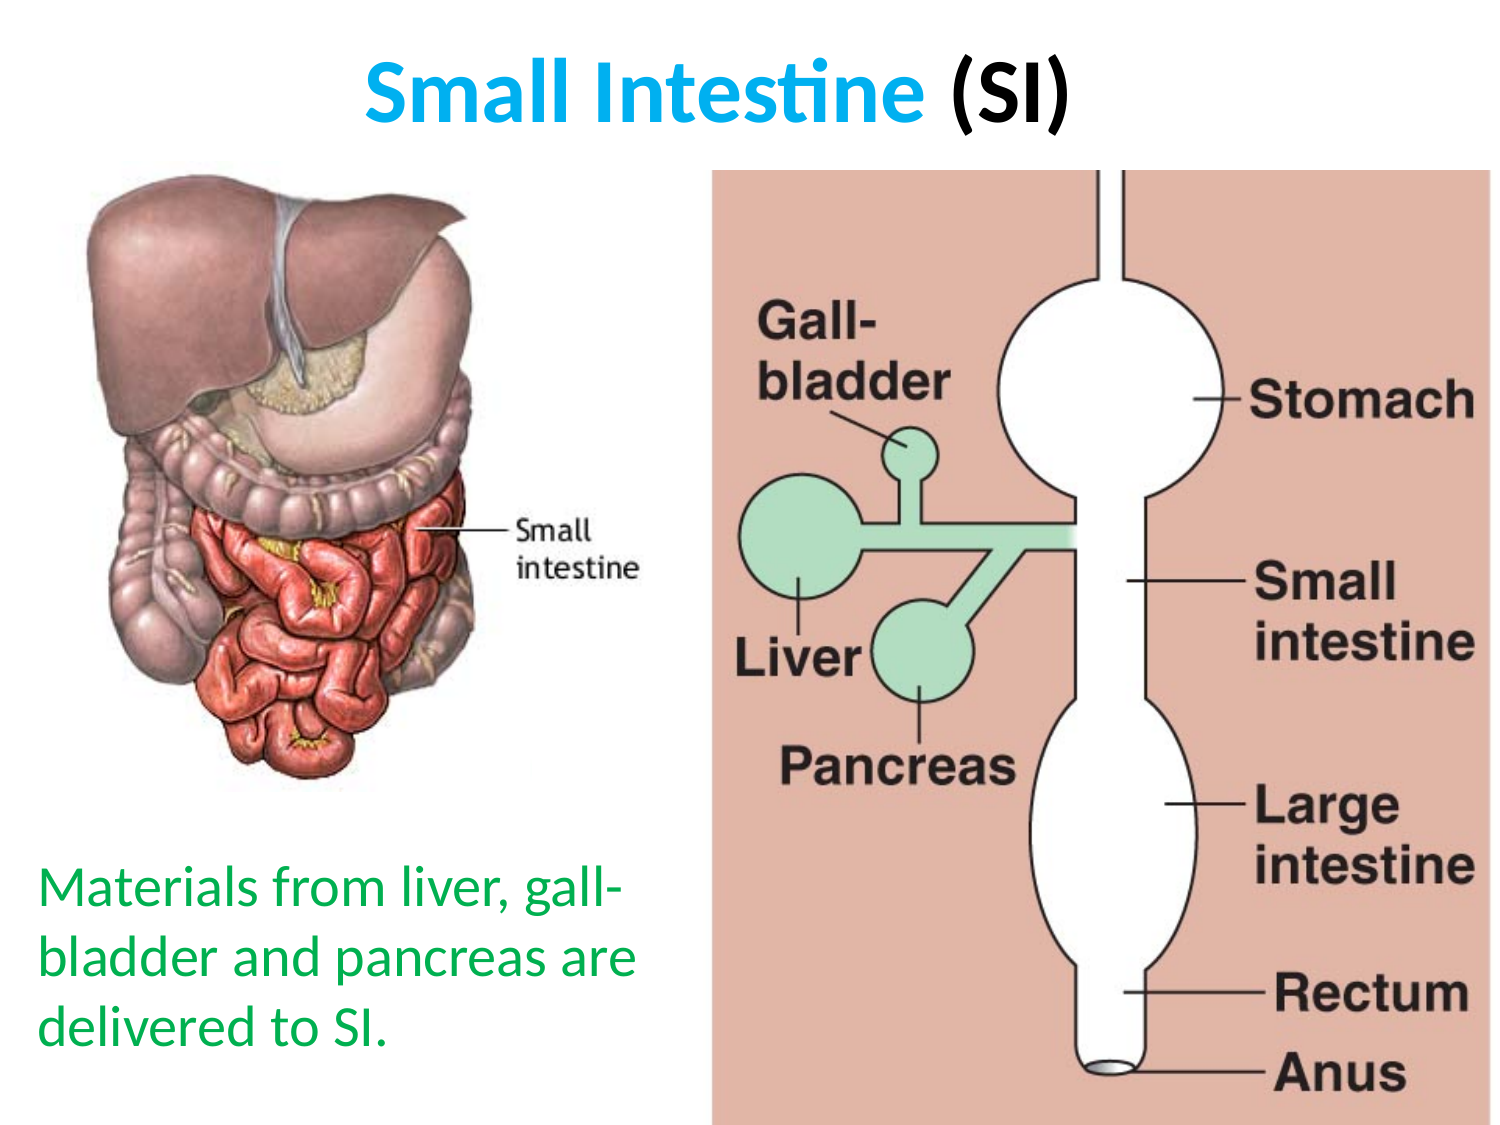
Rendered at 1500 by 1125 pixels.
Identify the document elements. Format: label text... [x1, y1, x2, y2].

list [40, 161, 651, 792]
list Materials from liver, gall- bladder and pancreas are delivered to SI. [0, 840, 697, 1125]
picture [702, 169, 1500, 1125]
title Small Intestine (SI) [237, 10, 1201, 162]
